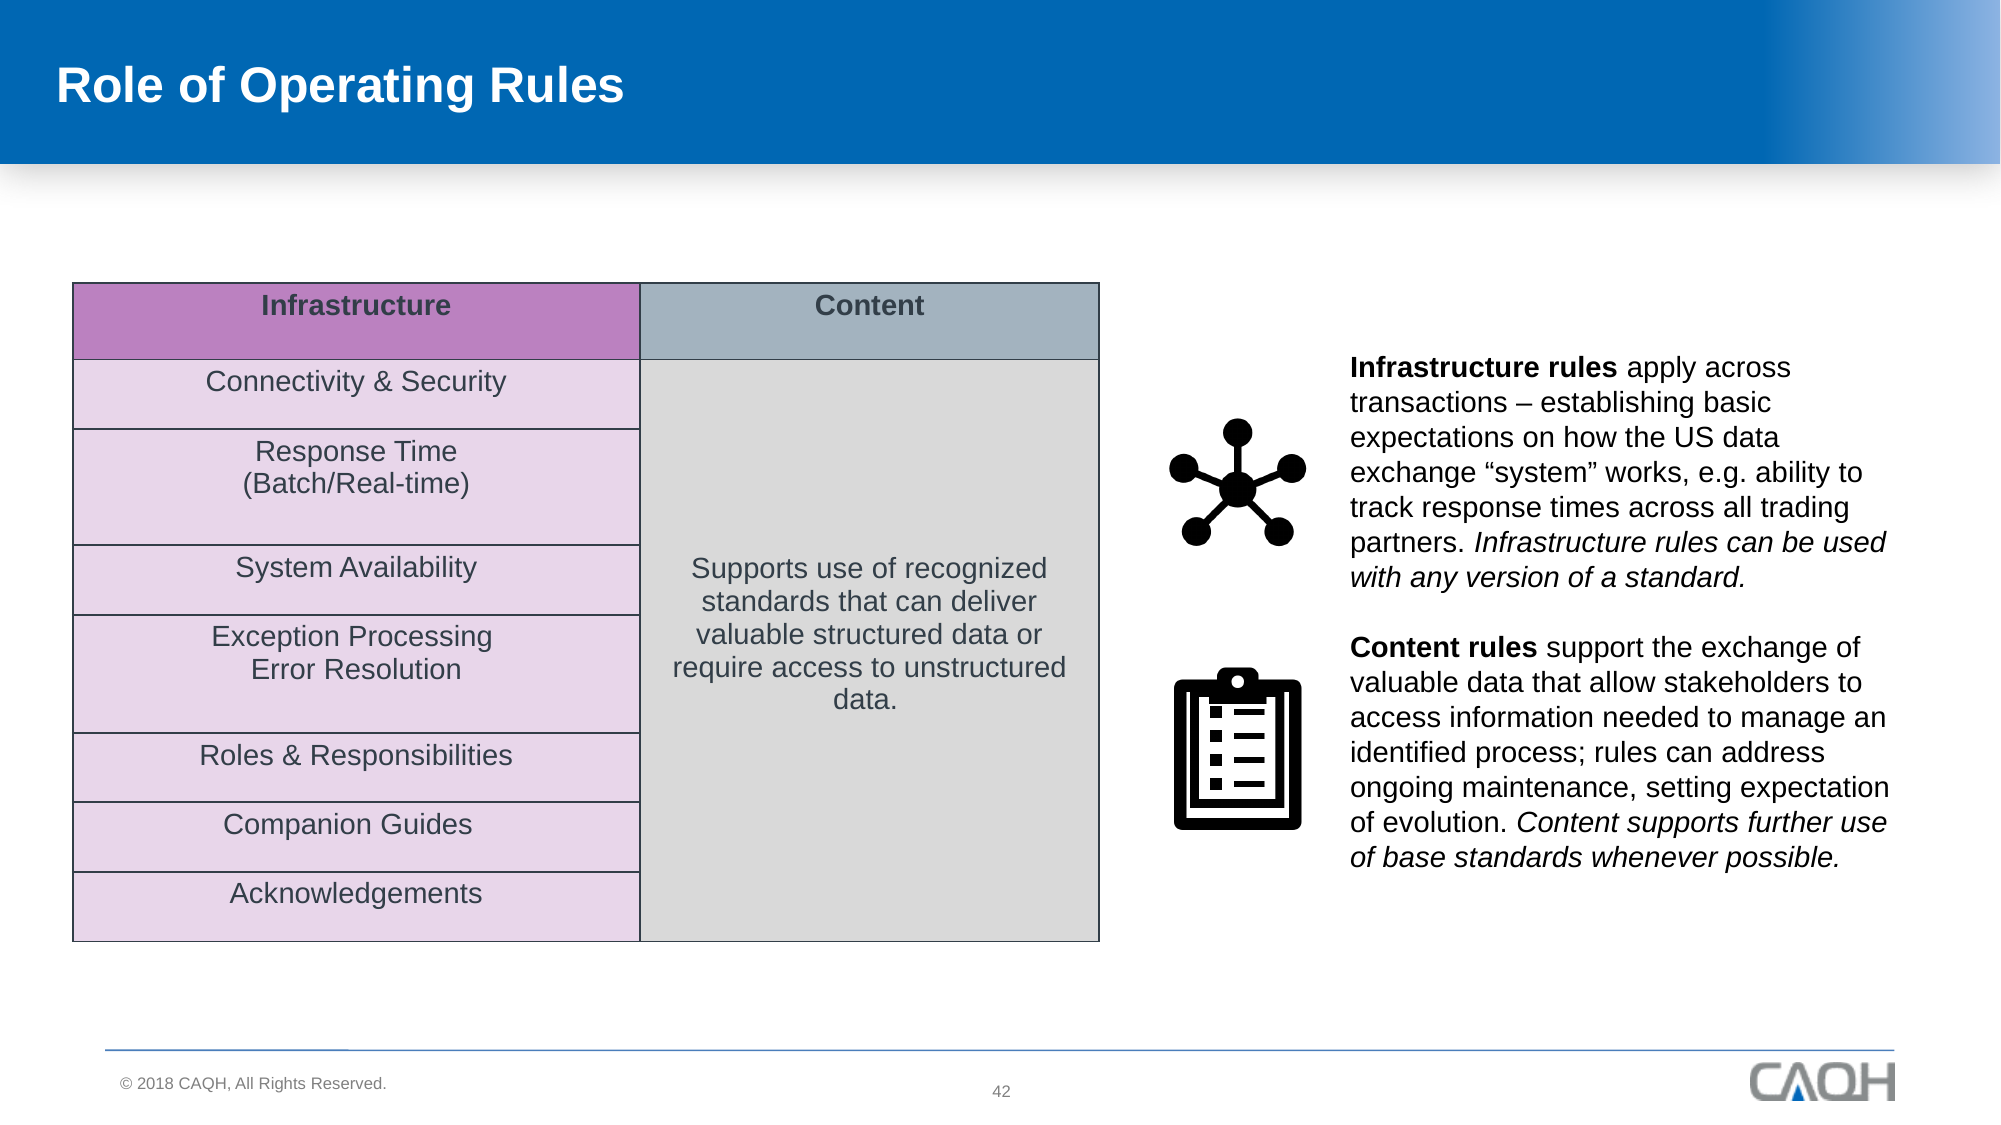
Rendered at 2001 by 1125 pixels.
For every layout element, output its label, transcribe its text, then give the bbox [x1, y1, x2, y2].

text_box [1138, 651, 1336, 846]
slide_number 42 [776, 1060, 1227, 1121]
table_header Infrastructure [74, 284, 639, 359]
picture [1750, 1062, 1895, 1101]
table_cell Roles & Responsibilities [74, 734, 639, 801]
table_cell Supports use of recognized standards that can deliver valuable structured data or require access to unstructured data. [641, 360, 1098, 941]
table_header Content [641, 284, 1098, 359]
table_cell Companion Guides [74, 803, 639, 871]
table_cell System Availability [74, 546, 639, 614]
table_cell Response Time (Batch/Real-time) [74, 430, 639, 544]
table_cell Connectivity & Security [74, 360, 639, 428]
title Role of Operating Rules [41, 38, 1709, 127]
picture [1150, 395, 1325, 570]
table_cell Exception Processing Error Resolution [74, 616, 639, 732]
text_box Infrastructure rules apply across transactions – establishing basic expectations on how the US data exchange “system” works, e.g. ability to track response times across all trading partners. Infrastructure rules can be used with any version of a standard. Content rules support the exchange of valuable data that allow stakeholders to access information needed to manage an identified process; rules can address ongoing maintenance, setting expectation of evolution. Content supports further use of base standards whenever possible. [1335, 341, 1927, 881]
table_cell Acknowledgements [74, 873, 639, 941]
